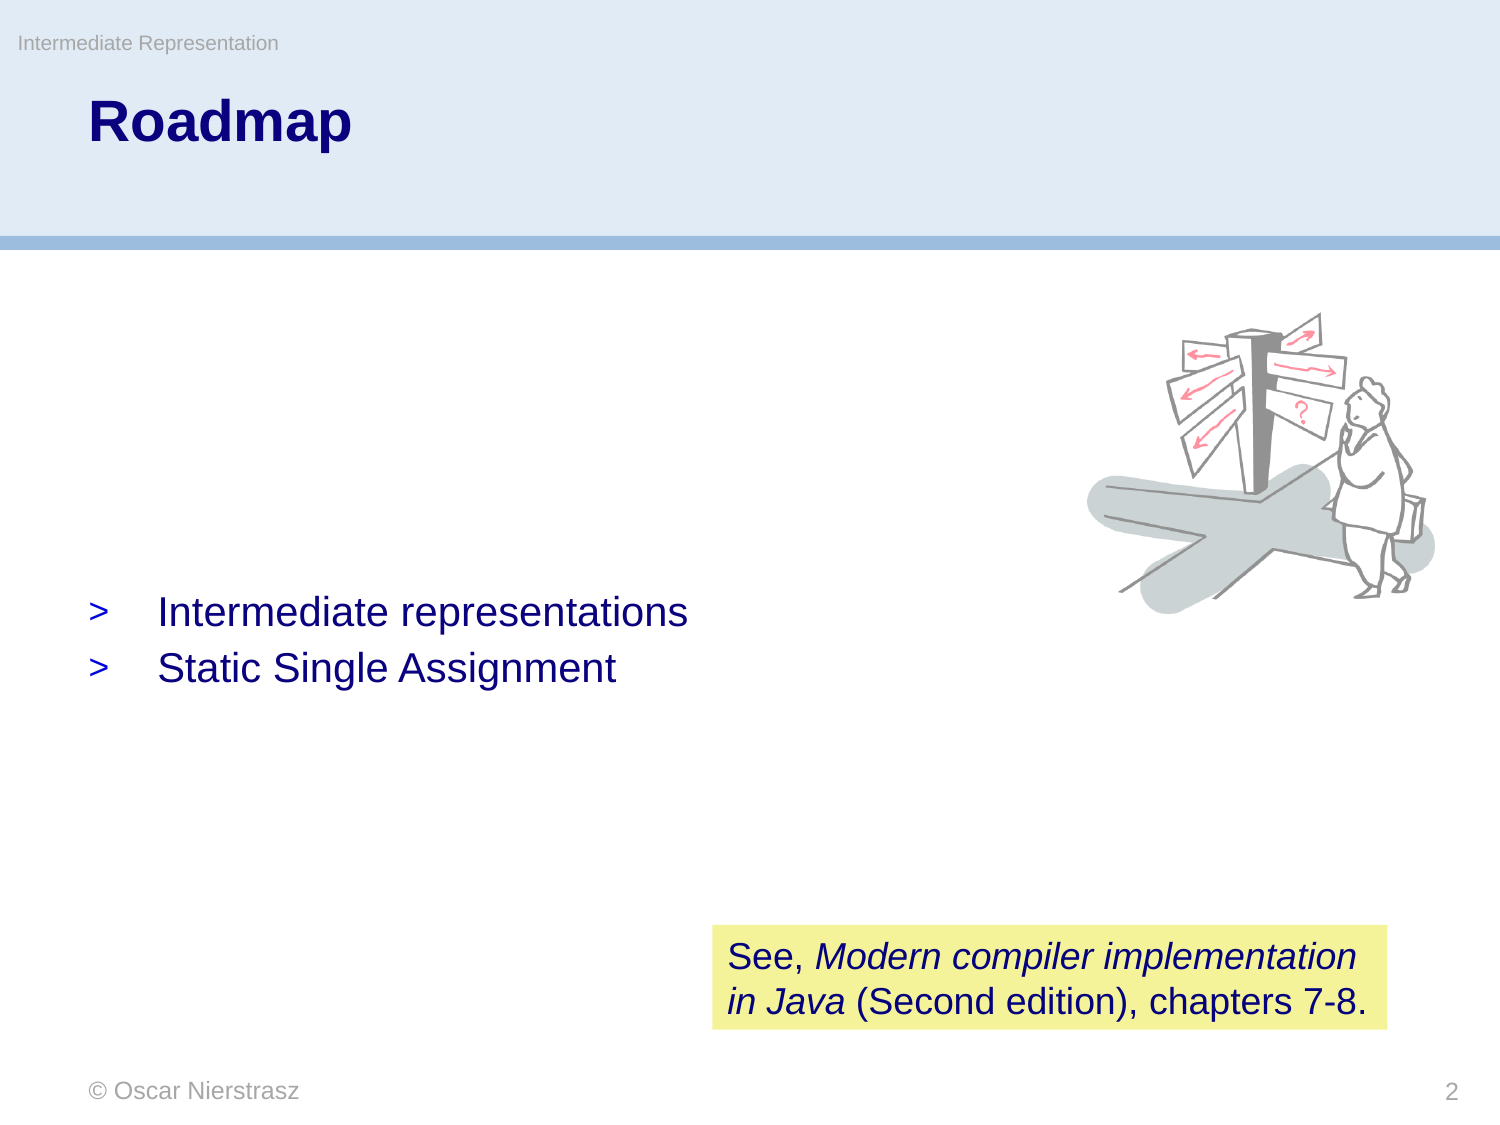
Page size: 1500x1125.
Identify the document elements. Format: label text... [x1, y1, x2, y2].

text_box See, Modern compiler implementation in Java (Second edition), chapters 7-8. [712, 924, 1388, 1030]
picture [1087, 312, 1435, 614]
footer Intermediate Representation [17, 29, 904, 72]
slide_number 2 [1237, 1074, 1460, 1105]
list Intermediate representations Static Single Assignment [88, 271, 1413, 1010]
title Roadmap [88, 90, 1413, 226]
slide_number © Oscar Nierstrasz [88, 1073, 715, 1104]
